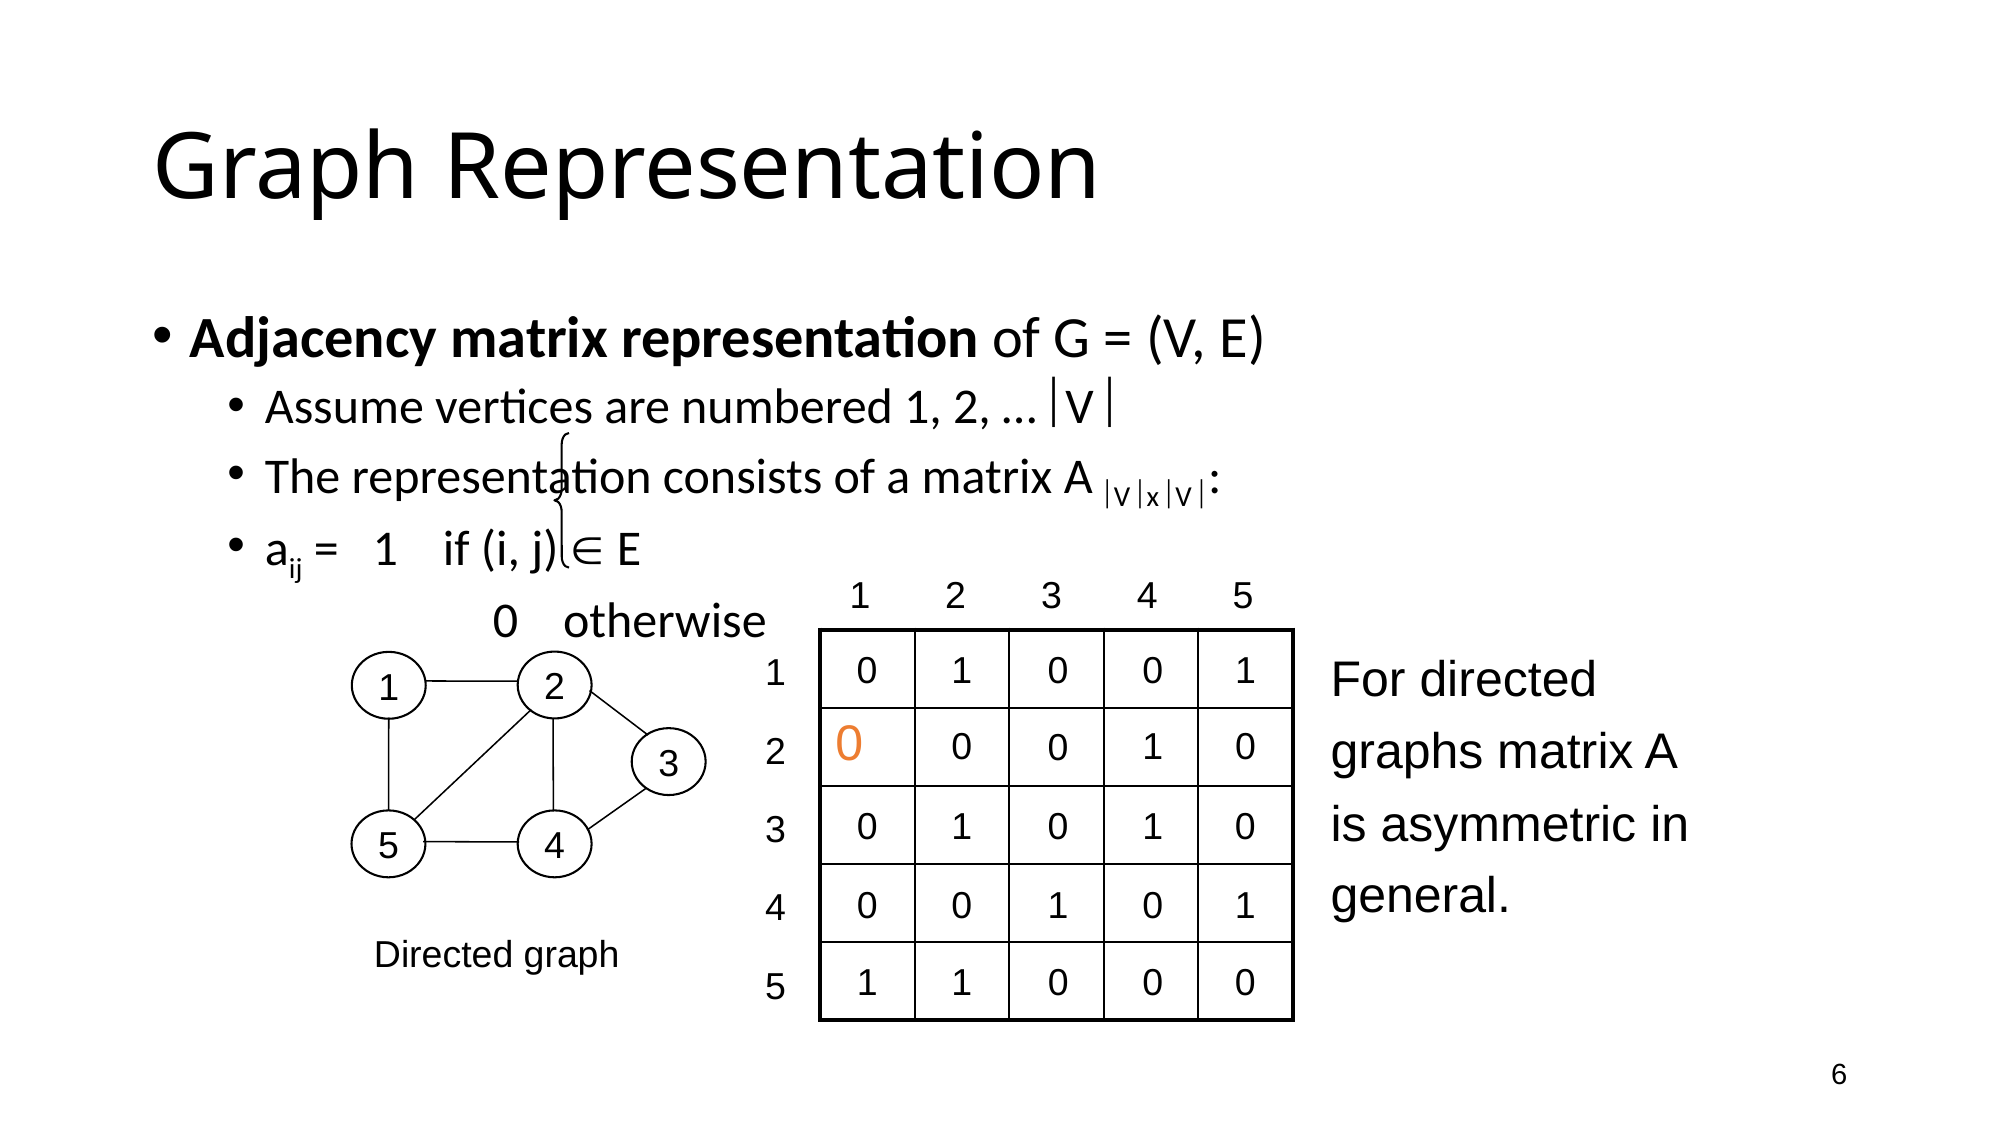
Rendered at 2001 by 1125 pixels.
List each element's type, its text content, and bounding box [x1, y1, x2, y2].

text_box 5 [1217, 563, 1269, 624]
table_header [1010, 632, 1103, 638]
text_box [841, 873, 1271, 935]
text_box Directed graph [359, 923, 635, 983]
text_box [841, 794, 1271, 855]
text_box 1 [834, 563, 886, 624]
text_box 4 [1122, 563, 1173, 624]
text_box 2 [930, 563, 982, 624]
table_cell [916, 709, 1008, 715]
table_cell [1010, 935, 1103, 941]
table_cell [1010, 943, 1103, 950]
table_cell [1199, 943, 1291, 1018]
table_cell [1010, 787, 1103, 794]
table_cell [1105, 1012, 1197, 1018]
table_cell [1105, 855, 1197, 863]
text_box 5 [750, 954, 801, 1015]
table_header [1199, 632, 1291, 707]
table_cell [916, 943, 1008, 950]
table_header [1105, 700, 1197, 707]
slide_number 6 [1412, 1042, 1863, 1103]
table_cell [1105, 709, 1197, 715]
table_header [916, 700, 1008, 707]
table_cell [1010, 855, 1103, 863]
table_cell [1105, 776, 1197, 785]
table_header [822, 632, 914, 707]
table_cell [1105, 787, 1197, 794]
table_cell [1199, 709, 1291, 785]
table_cell [1010, 865, 1103, 873]
text_box [554, 432, 569, 568]
table_cell [822, 943, 914, 1018]
table_cell [916, 1012, 1008, 1018]
table_cell [822, 865, 914, 941]
table_cell [1199, 787, 1291, 863]
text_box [841, 950, 1271, 1012]
text_box 1 [750, 640, 801, 701]
table_cell [1010, 776, 1103, 785]
list Adjacency matrix representation of G = (V, E) Assume vertices are numbered 1, 2, … V  The representation consists of a matrix A V x V : aij = 1 if (i, j)  E 0 otherwise [137, 299, 1863, 1014]
table_cell [1010, 1012, 1103, 1018]
table_cell [1105, 935, 1197, 941]
table_cell [916, 776, 1008, 785]
table_cell 0 [822, 709, 914, 785]
table_cell [916, 855, 1008, 863]
table_header [1105, 632, 1197, 638]
text_box 3 [750, 797, 801, 858]
table_cell [916, 865, 1008, 873]
table_cell [822, 787, 914, 863]
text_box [841, 715, 1272, 776]
table_cell [1105, 865, 1197, 873]
text_box 3 [1026, 563, 1077, 624]
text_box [841, 638, 1272, 700]
table_cell [916, 935, 1008, 941]
table_cell [916, 787, 1008, 794]
table_header [916, 632, 1008, 638]
table_cell [1199, 865, 1291, 941]
table_header [1010, 700, 1103, 707]
table_cell [1010, 709, 1103, 715]
table_cell [1105, 943, 1197, 950]
text_box 2 [750, 719, 802, 779]
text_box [351, 651, 706, 878]
text_box 4 [750, 875, 801, 936]
title Graph Representation [137, 59, 1863, 278]
text_box For directed graphs matrix A is asymmetric in general. [1315, 627, 1722, 1003]
